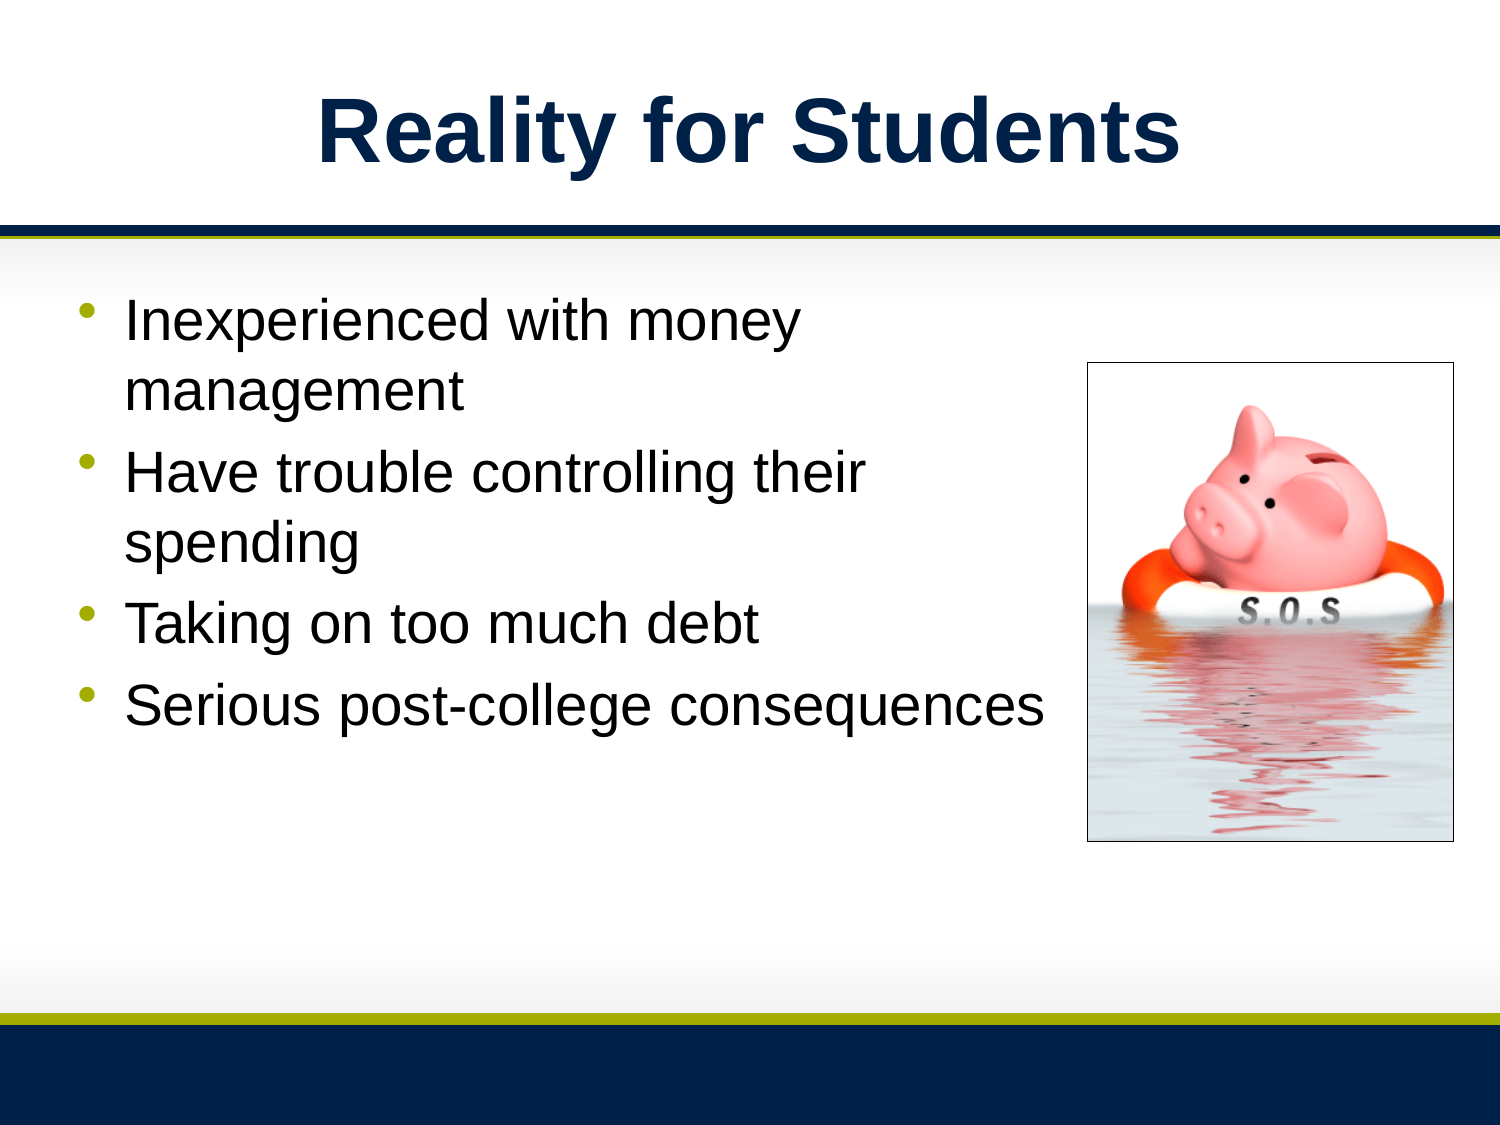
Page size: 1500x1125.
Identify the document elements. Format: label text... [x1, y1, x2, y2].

list Inexperienced with money management Have trouble controlling their spending Taking on too much debt Serious post-college consequences [62, 275, 1100, 1004]
picture [1087, 362, 1454, 842]
title Reality for Students [0, 0, 1500, 251]
